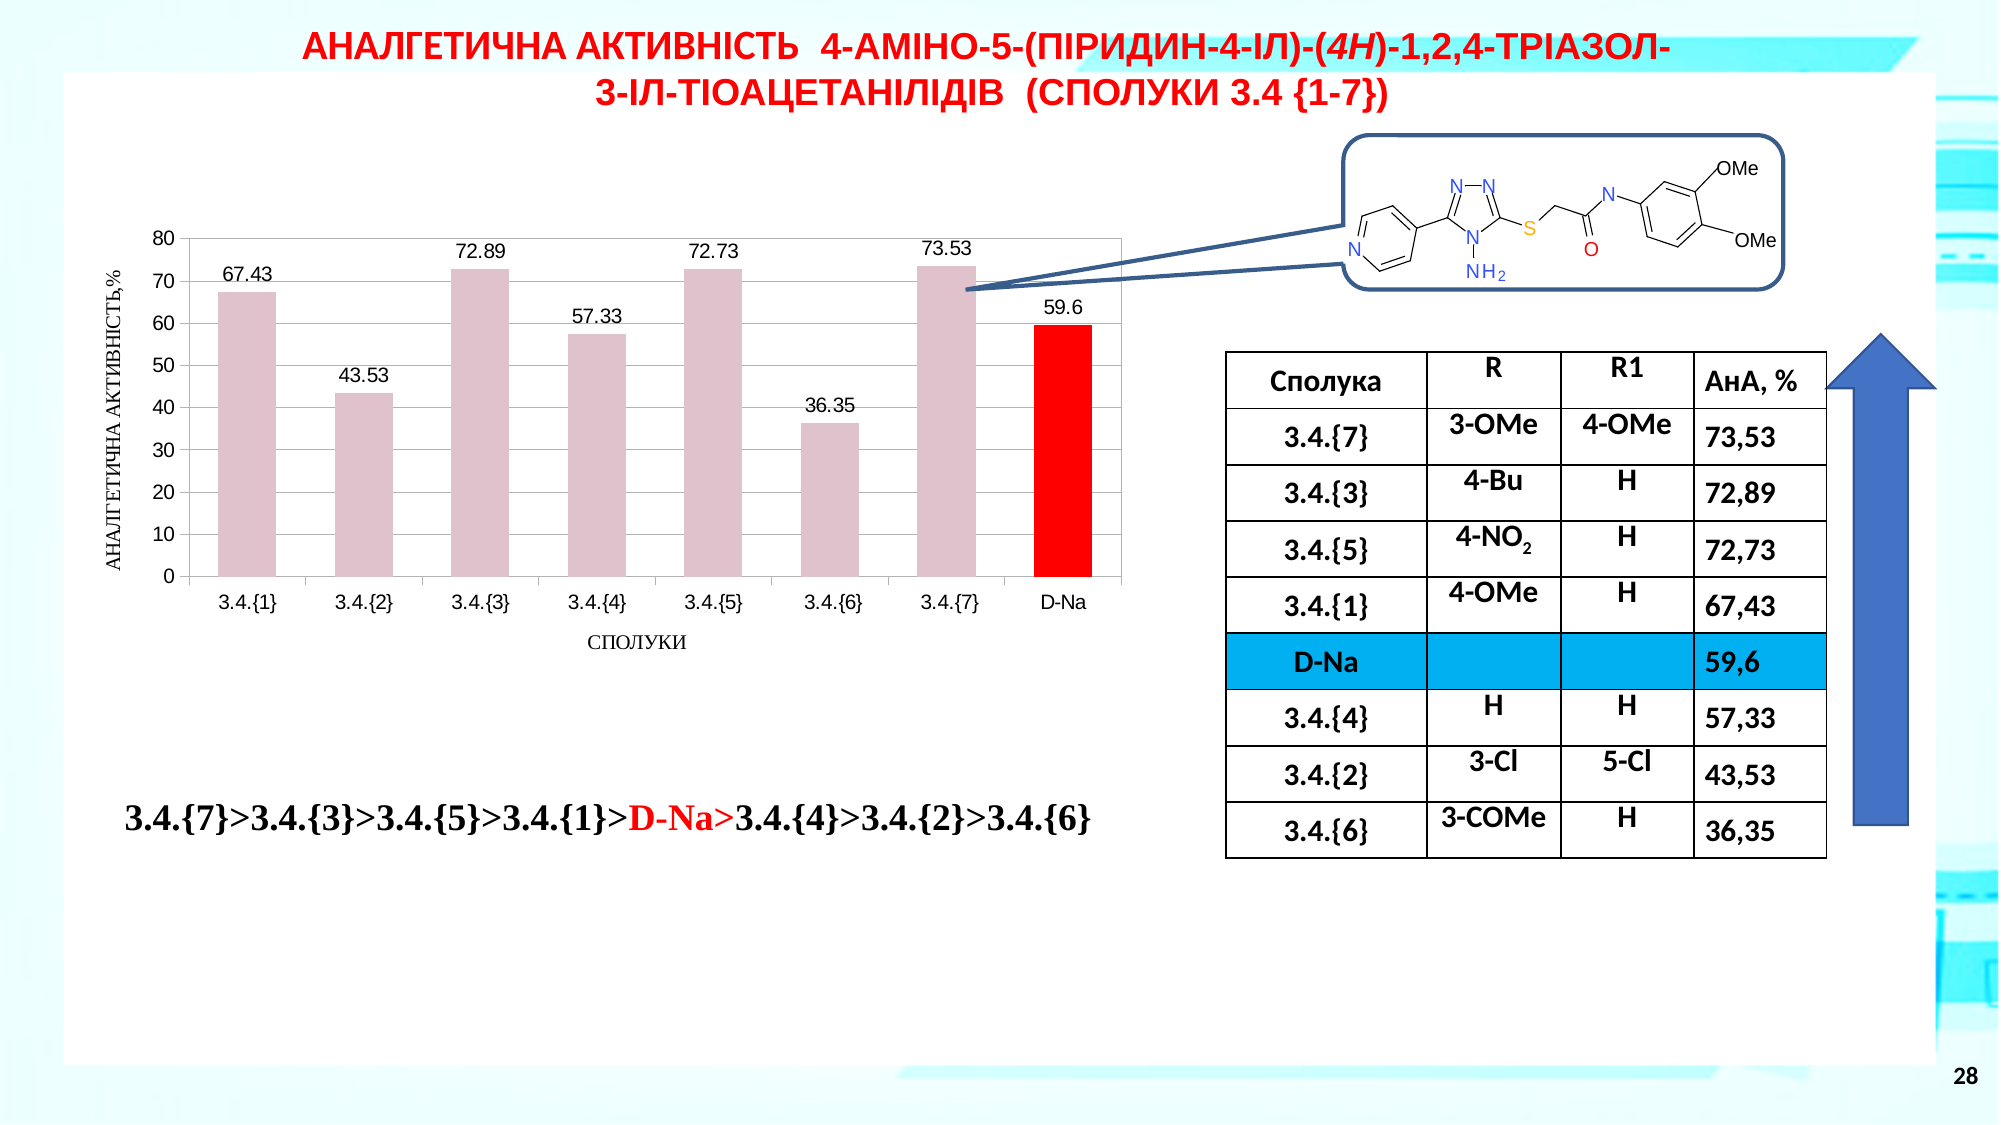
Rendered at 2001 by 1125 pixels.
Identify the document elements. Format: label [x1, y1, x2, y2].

text_box [1338, 146, 1789, 290]
picture [0, 0, 2000, 1125]
chart [68, 217, 1143, 685]
